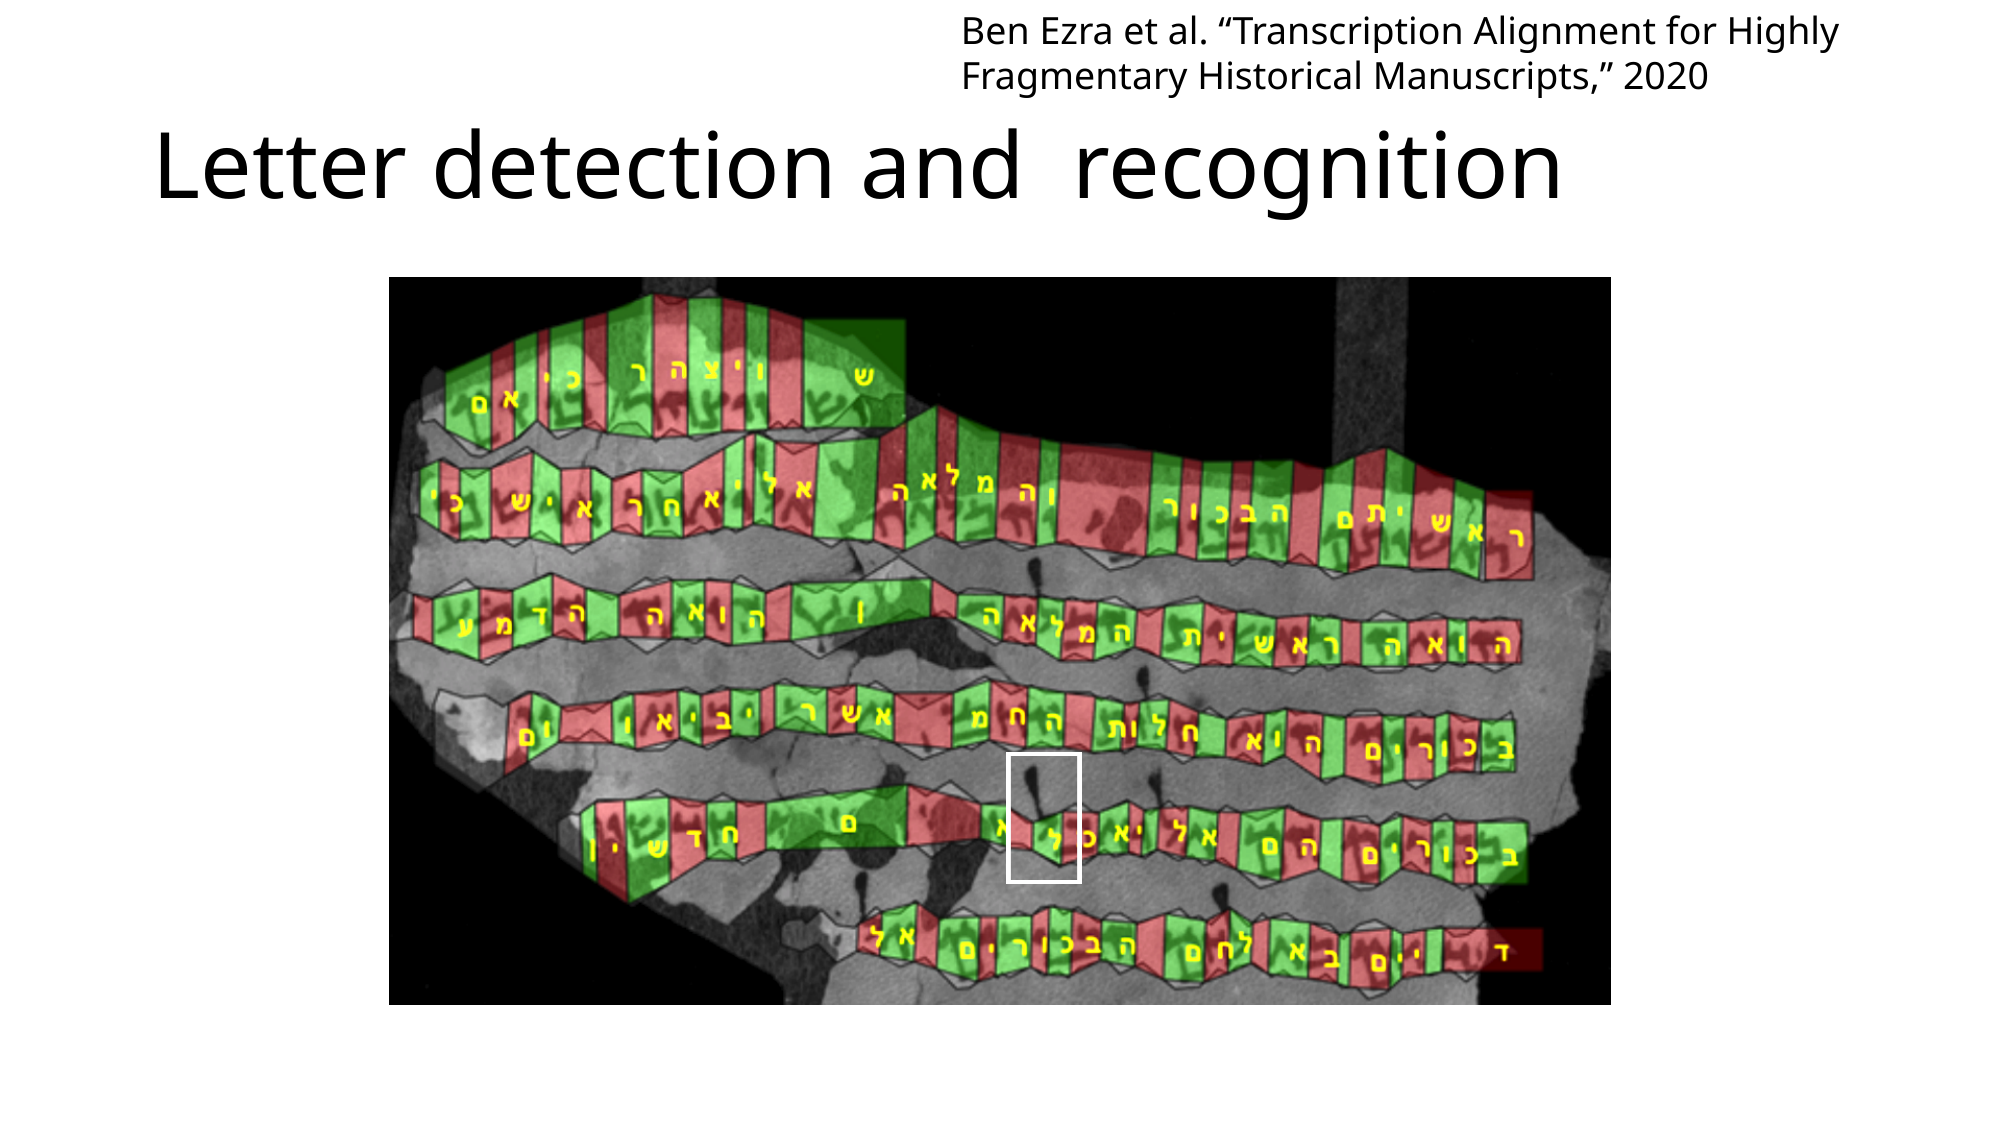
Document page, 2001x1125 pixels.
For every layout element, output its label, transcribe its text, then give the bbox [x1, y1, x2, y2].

picture [389, 276, 1611, 1005]
title Letter detection and recognition [137, 59, 1863, 278]
text_box Ben Ezra et al. “Transcription Alignment for Highly Fragmentary Historical Manuscripts,” 2020 [946, 0, 1993, 105]
